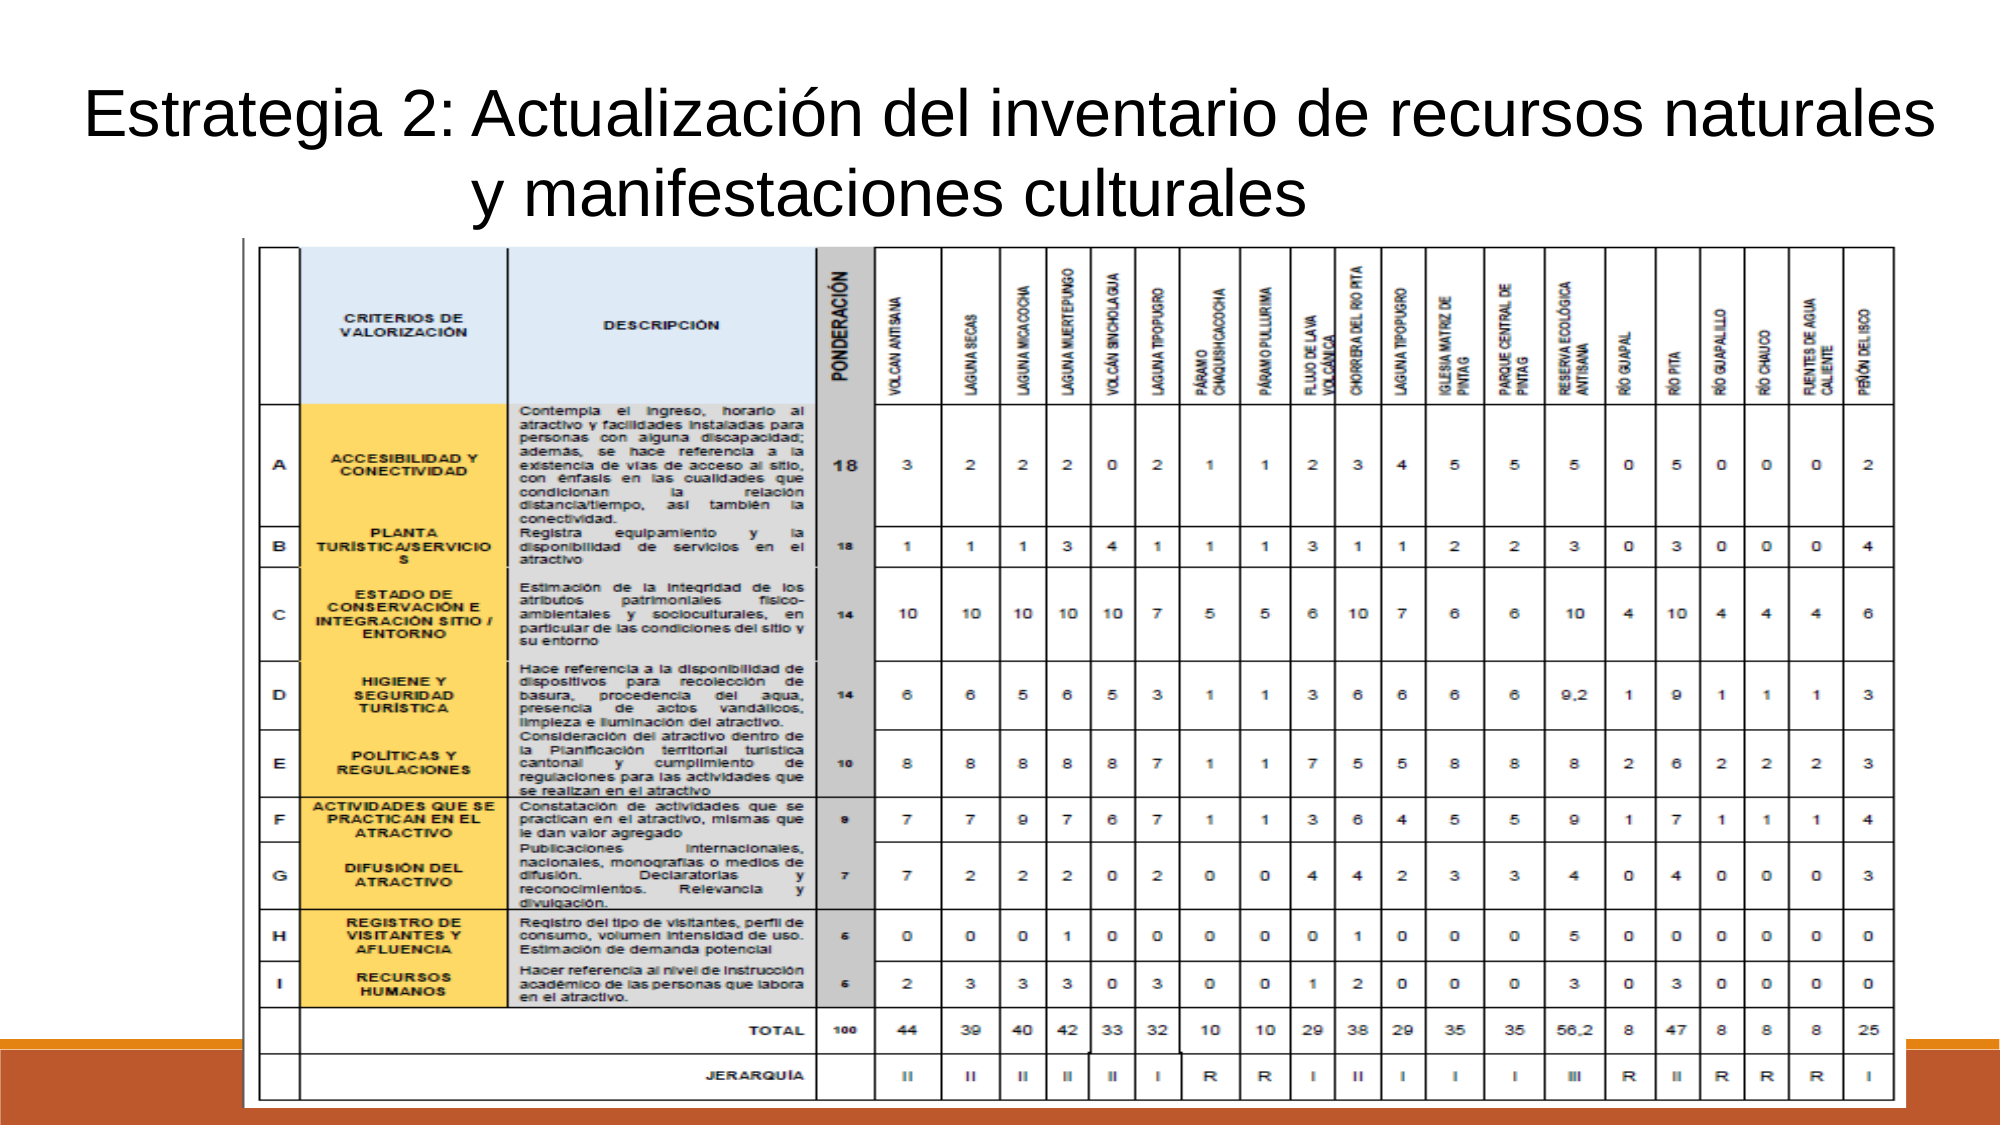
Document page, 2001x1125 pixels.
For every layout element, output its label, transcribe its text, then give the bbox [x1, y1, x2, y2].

picture [241, 238, 1907, 1108]
text_box Estrategia 2: Actualización del inventario de recursos naturales y manifestaciones culturales [68, 62, 1954, 237]
